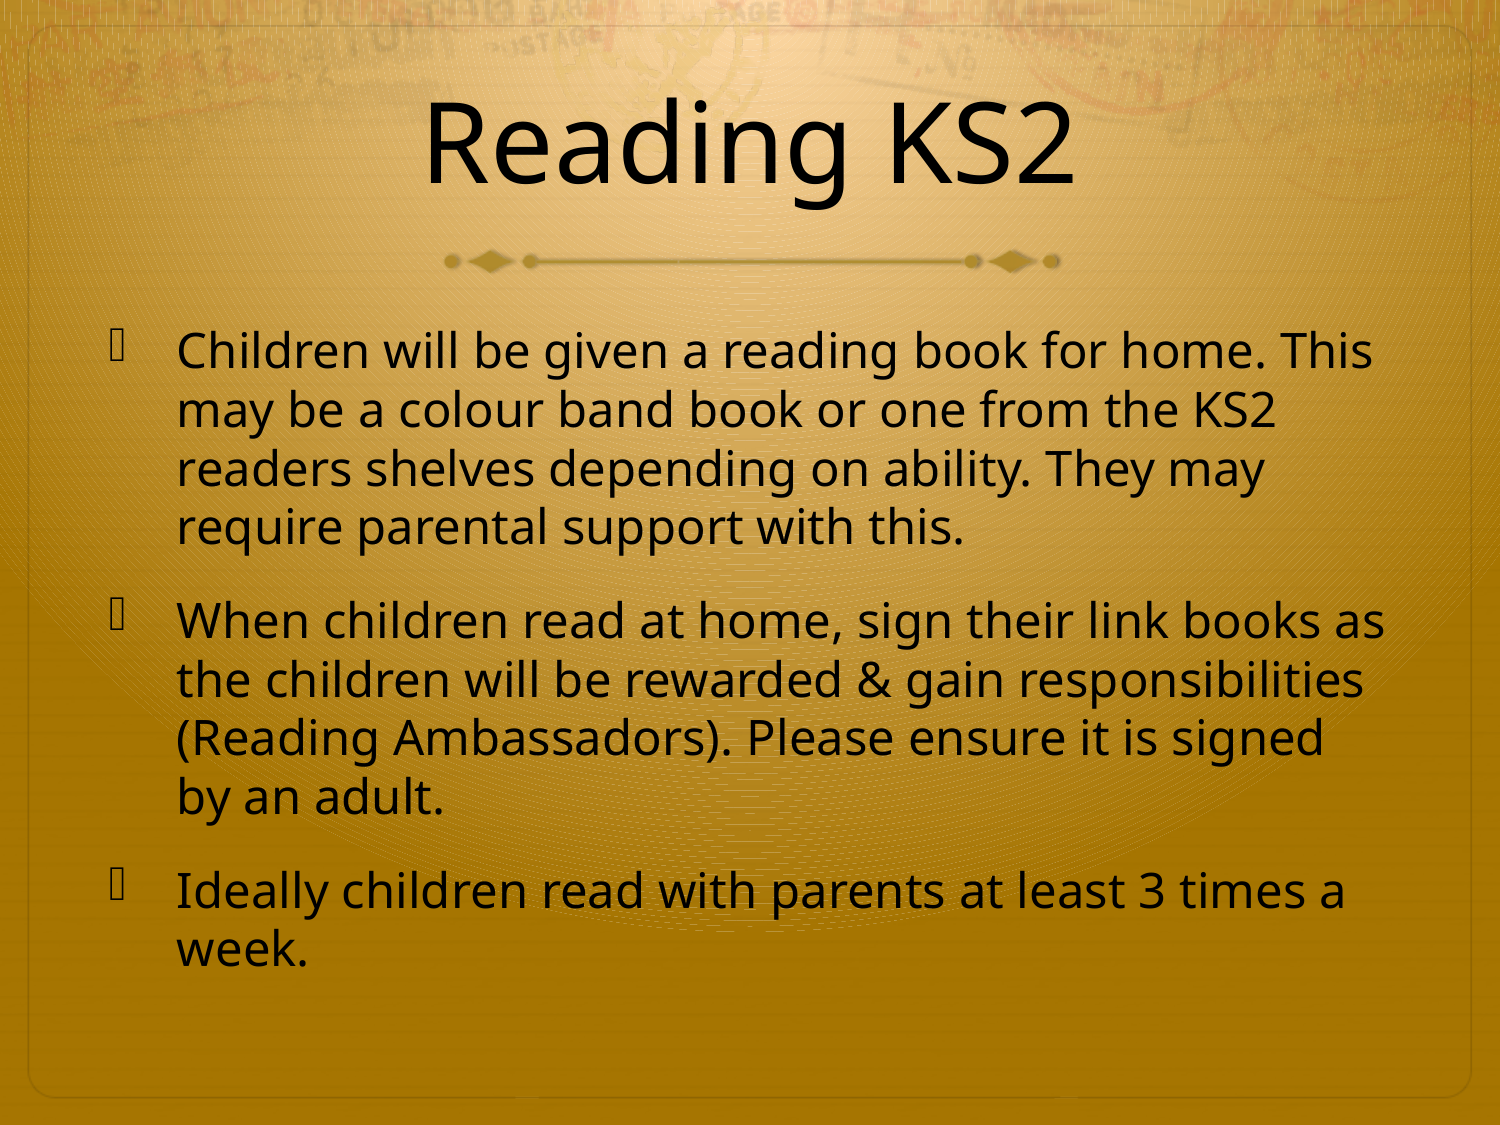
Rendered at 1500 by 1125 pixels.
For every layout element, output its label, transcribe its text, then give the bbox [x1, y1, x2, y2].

title Reading KS2 [93, 45, 1407, 233]
picture [0, 0, 1500, 1125]
list Children will be given a reading book for home. This may be a colour band book or one from the KS2 readers shelves depending on ability. They may require parental support with this. When children read at home, sign their link books as the children will be rewarded & gain responsibilities (Reading Ambassadors). Please ensure it is signed by an adult. Ideally children read with parents at least 3 times a week. [93, 312, 1407, 988]
